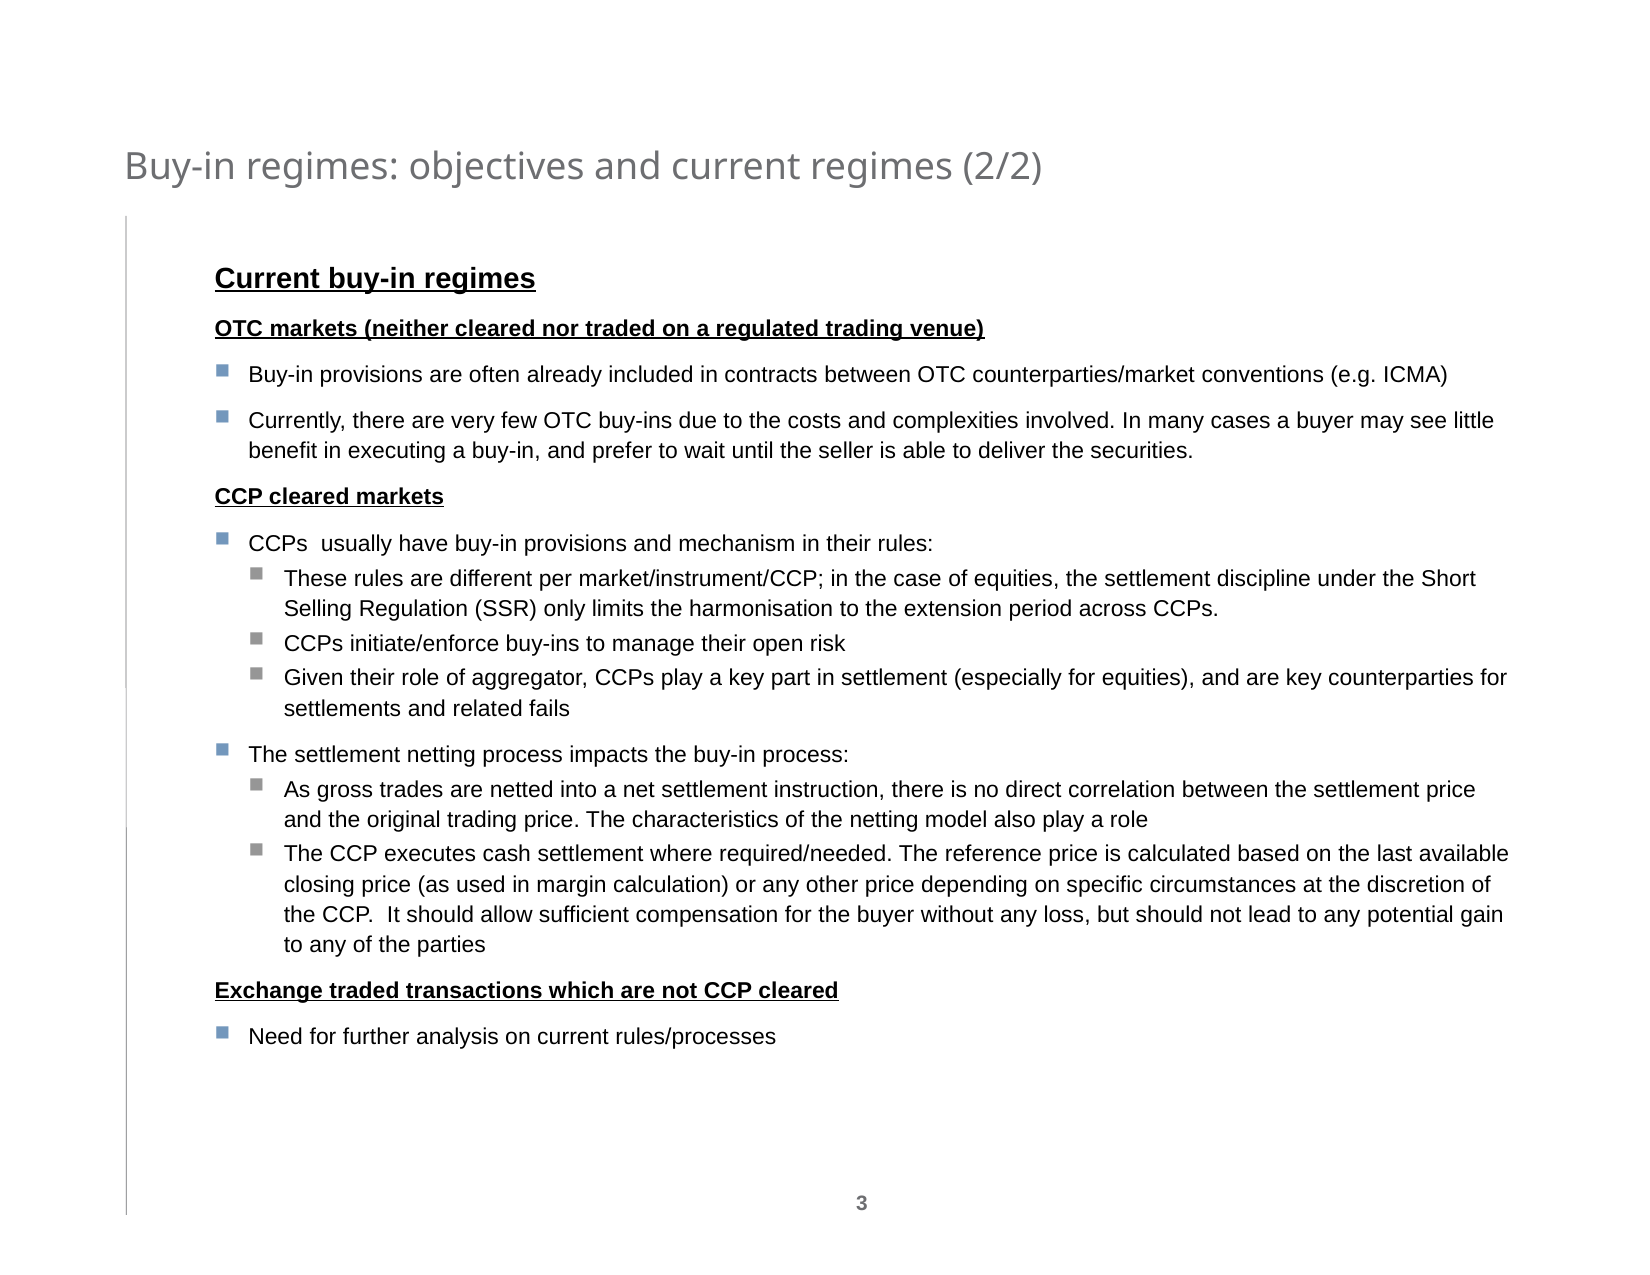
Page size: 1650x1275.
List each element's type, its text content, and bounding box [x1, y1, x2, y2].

text_box 3 [848, 1189, 875, 1215]
title Buy-in regimes: objectives and current regimes (2/2) [123, 86, 1474, 188]
list Current buy-in regimes OTC markets (neither cleared nor traded on a regulated trading venue) Buy-in provisions are often already included in contracts between OTC counterparties/market conventions (e.g. ICMA) Currently, there are very few OTC buy-ins due to the costs and complexities involved. In many cases a buyer may see little benefit in executing a buy-in, and prefer to wait until the seller is able to deliver the securities. CCP cleared markets CCPs usually have buy-in provisions and mechanism in their rules: These rules are different per market/instrument/CCP; in the case of equities, the settlement discipline under the Short Selling Regulation (SSR) only limits the harmonisation to the extension period across CCPs. CCPs initiate/enforce buy-ins to manage their open risk Given their role of aggregator, CCPs play a key part in settlement (especially for equities), and are key counterparties for settlements and related fails The settlement netting process impacts the buy-in process: As gross trades are netted into a net settlement instruction, there is no direct correlation between the settlement price and the original trading price. The characteristics of the netting model also play a role The CCP executes cash settlement where required/needed. The reference price is calculated based on the last available closing price (as used in margin calculation) or any other price depending on specific circumstances at the discretion of the CCP. It should allow sufficient compensation for the buyer without any loss, but should not lead to any potential gain to any of the parties Exchange traded transactions which are not CCP cleared Need for further analysis on current rules/processes [198, 249, 1525, 1151]
